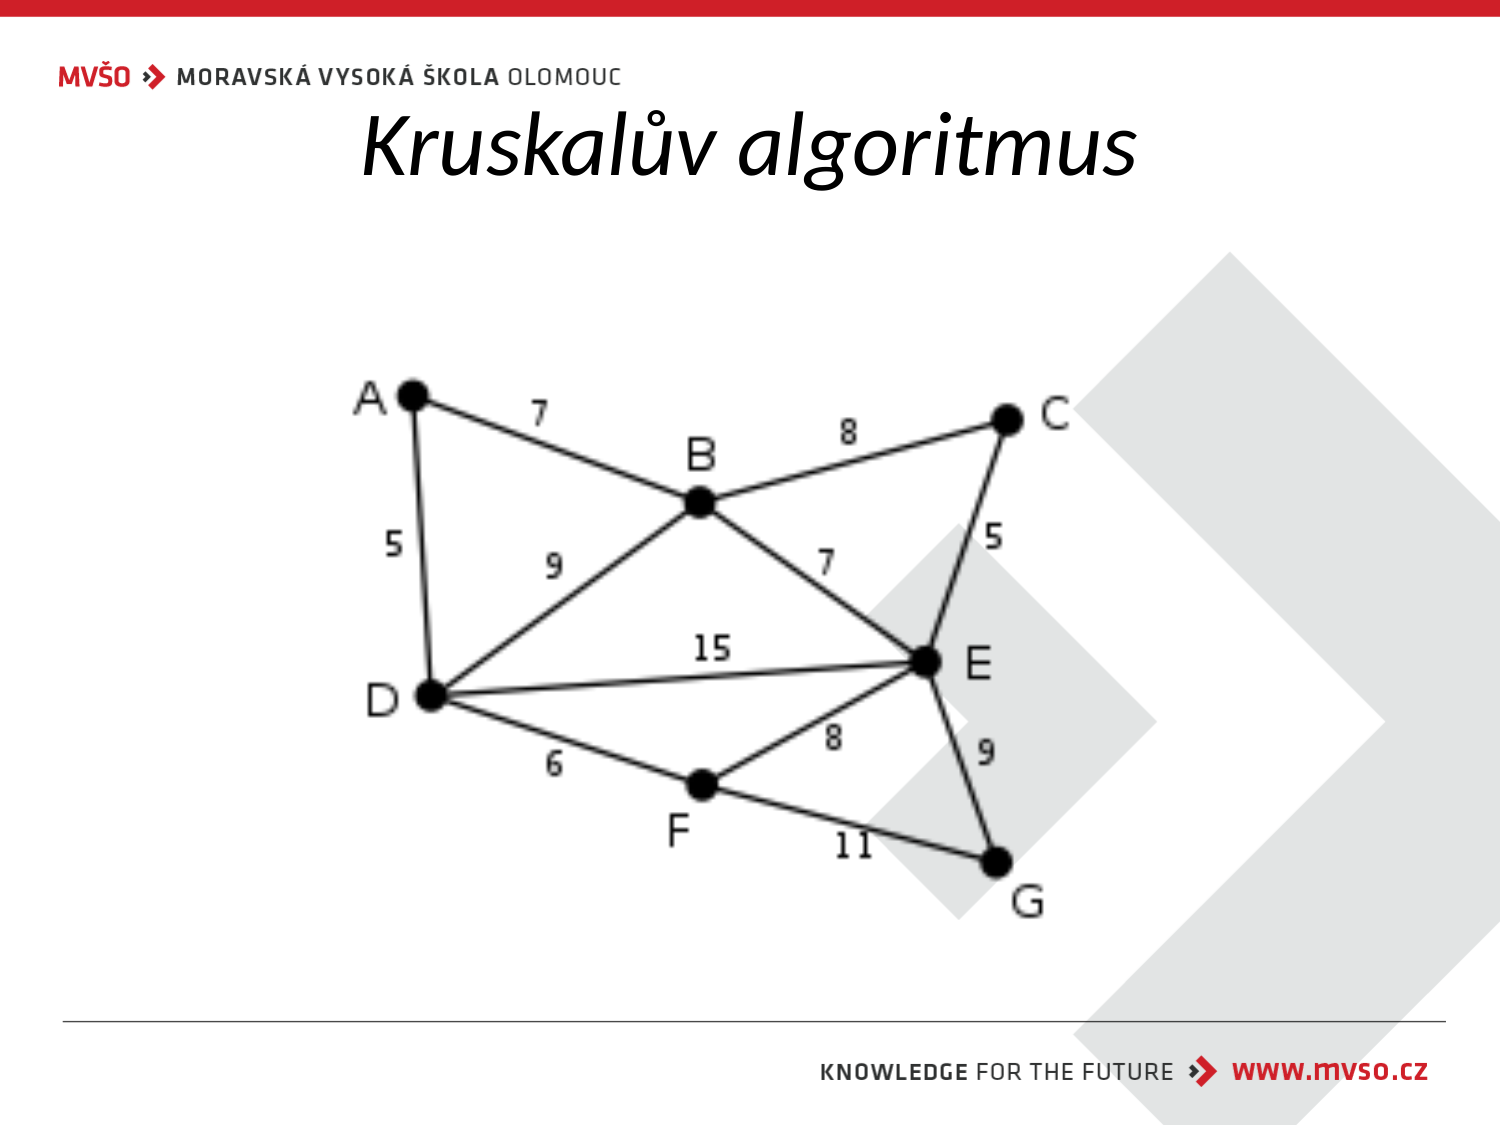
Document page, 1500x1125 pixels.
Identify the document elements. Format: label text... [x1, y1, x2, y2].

title Kruskalův algoritmus [75, 45, 1425, 233]
picture [0, 0, 1500, 1125]
